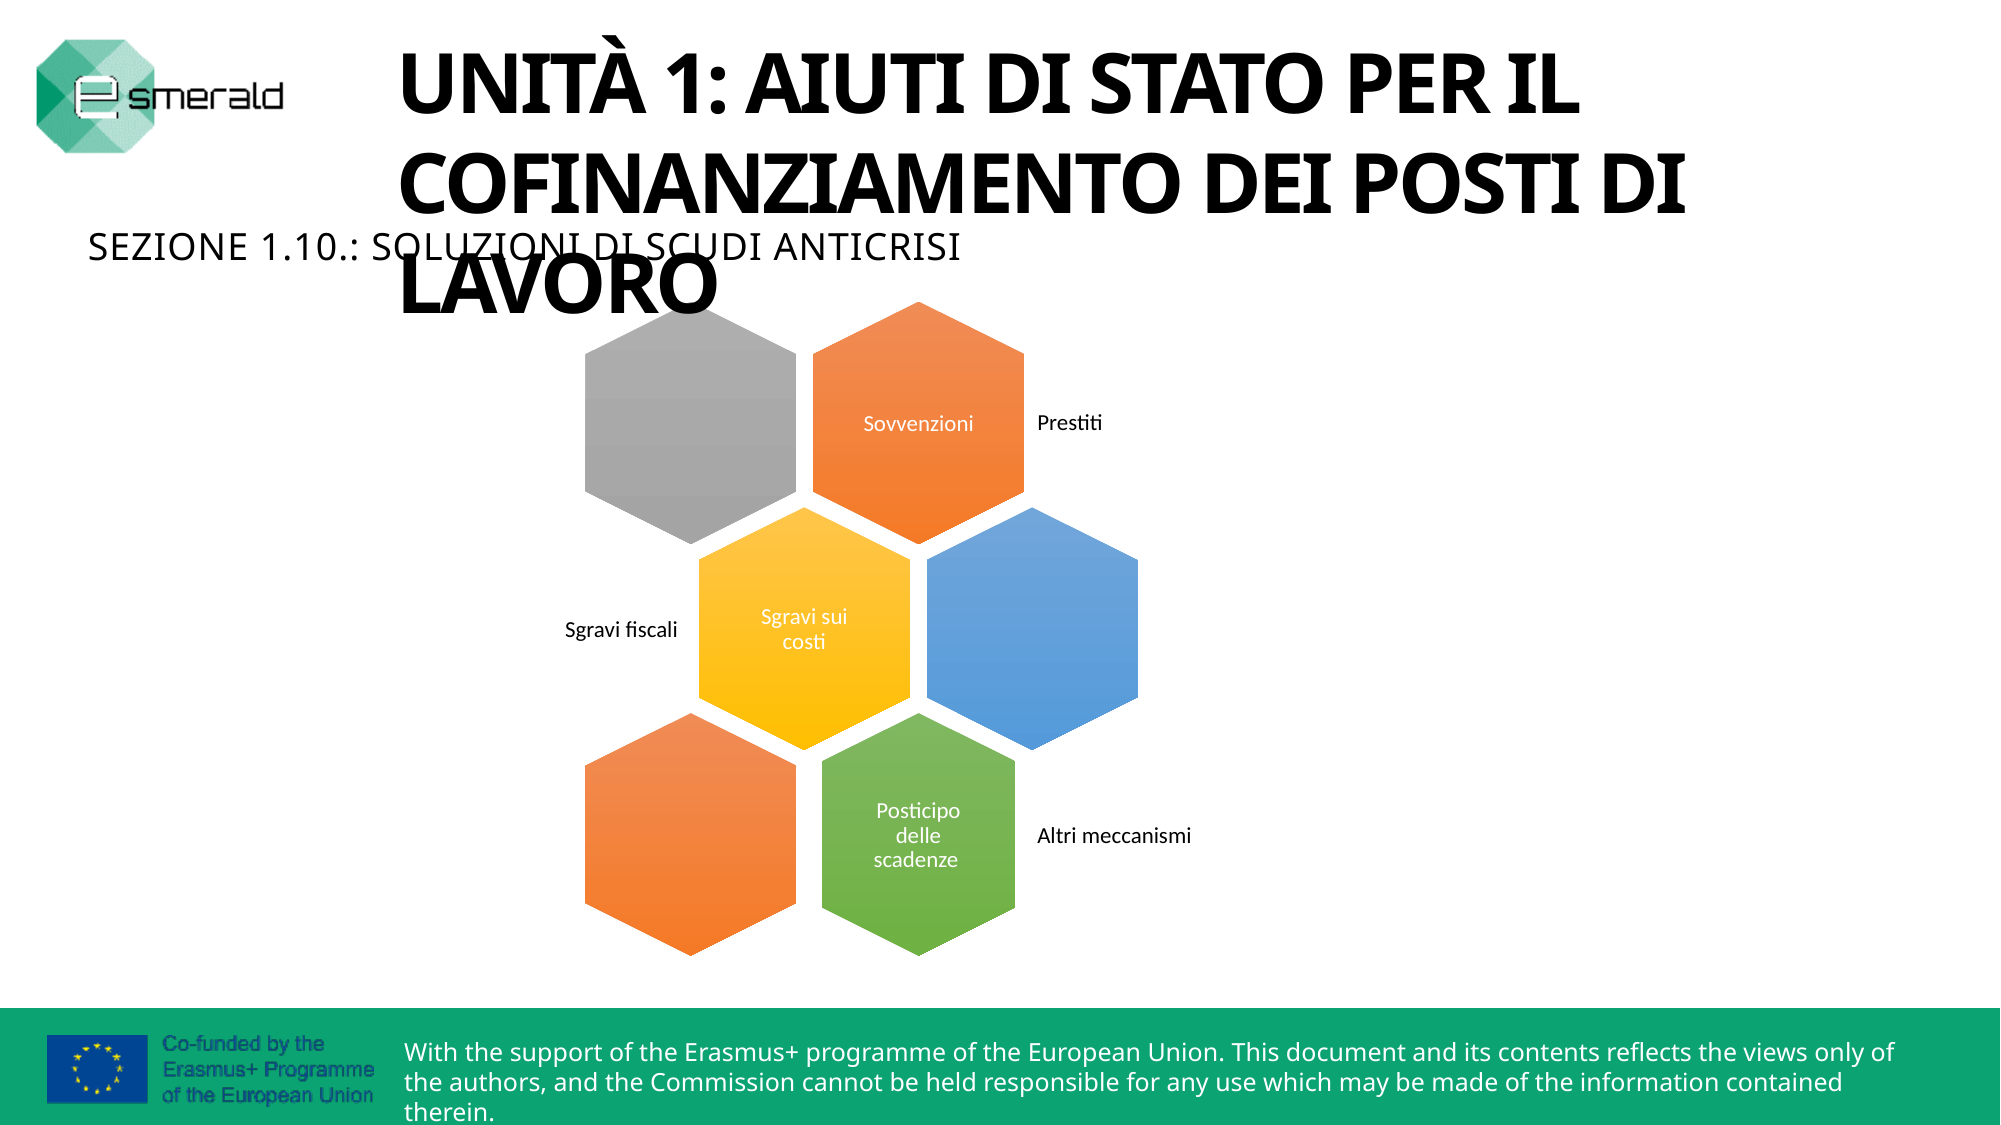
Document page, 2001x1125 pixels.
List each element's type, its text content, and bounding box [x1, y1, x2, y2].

picture [47, 1035, 374, 1107]
picture [15, 18, 302, 169]
text_box UNITÀ 1: AIUTI DI STATO PER IL COFINANZIAMENTO DEI POSTI DI LAVORO [396, 28, 1743, 433]
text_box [99, 301, 1630, 956]
text_box SEZIONE 1.10.: SOLUZIONI DI SCUDI ANTICRISI [73, 215, 1073, 323]
